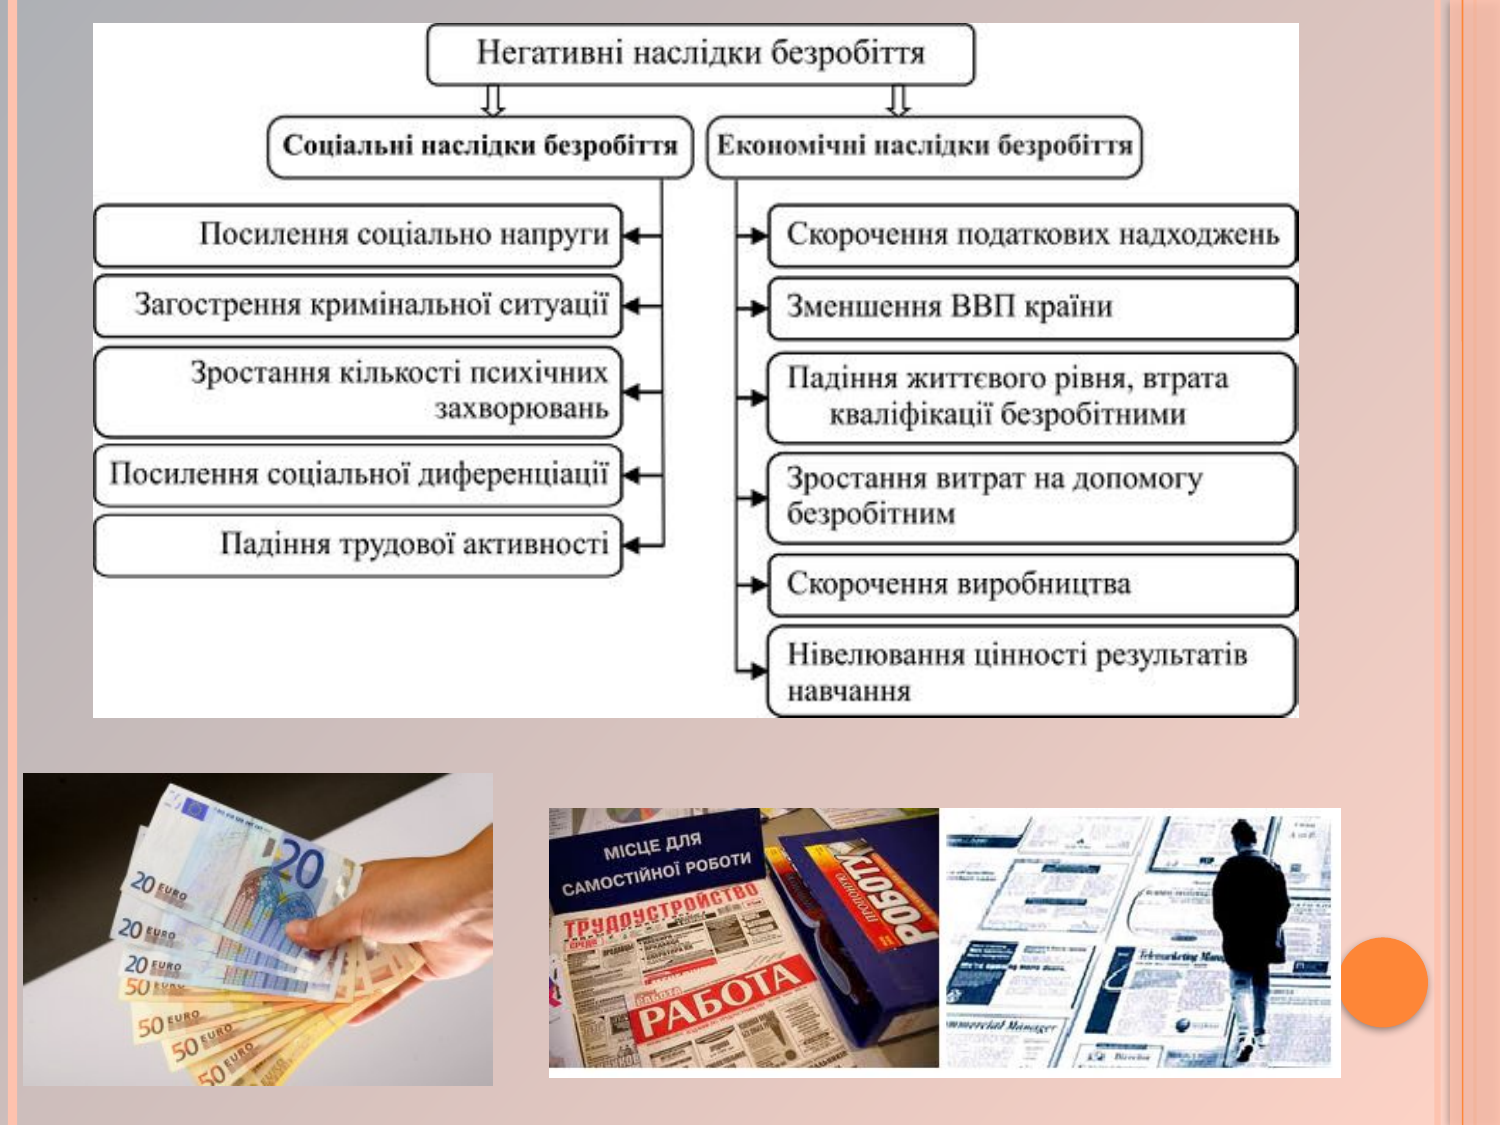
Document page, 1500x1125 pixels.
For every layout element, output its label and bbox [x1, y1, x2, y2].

picture [93, 22, 1299, 719]
picture [548, 807, 1342, 1079]
picture [22, 772, 493, 1087]
